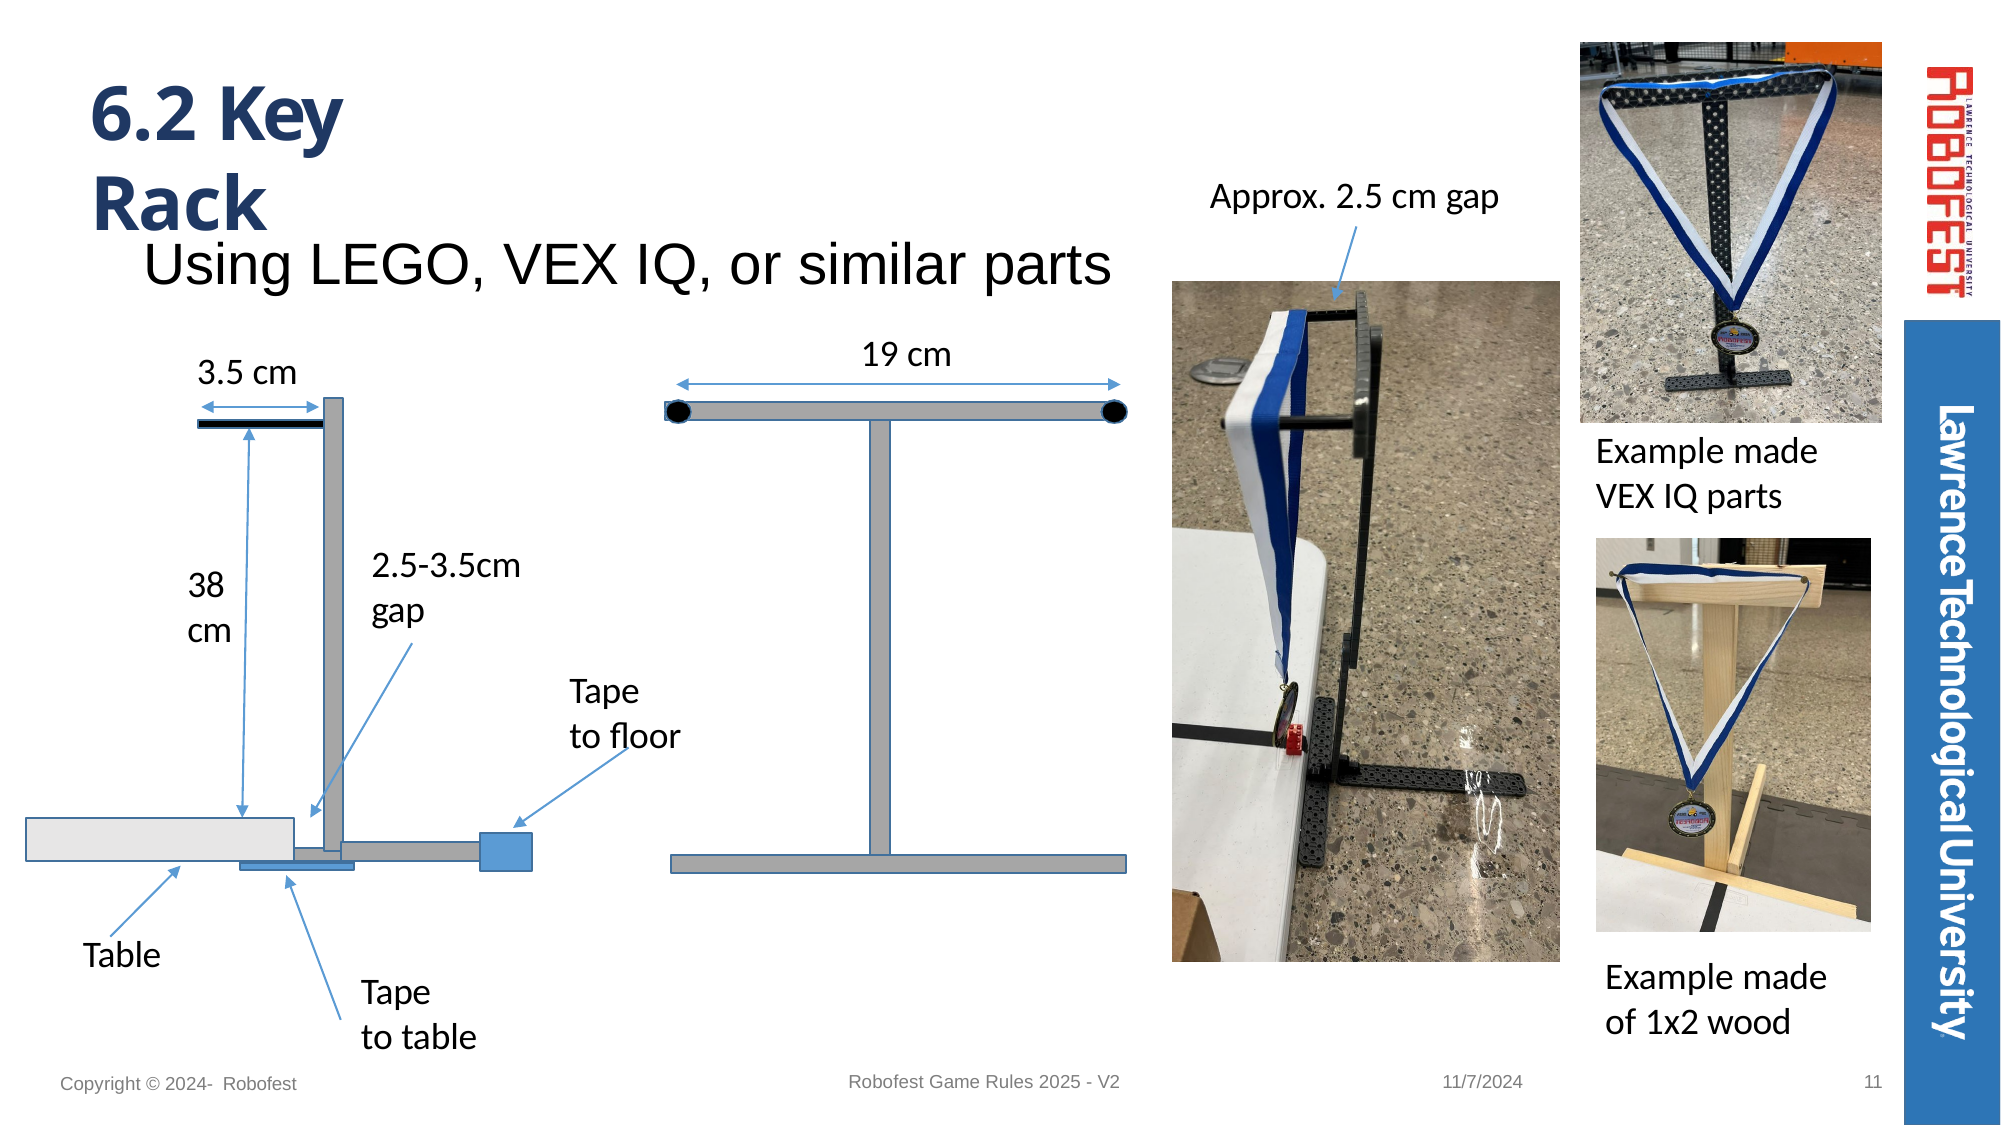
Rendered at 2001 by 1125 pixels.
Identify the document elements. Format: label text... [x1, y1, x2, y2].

text_box Using LEGO, VEX IQ, or similar parts [141, 223, 1116, 296]
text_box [675, 377, 1121, 391]
text_box Robofest Game Rules 2025 - V2 [846, 1069, 1122, 1093]
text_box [25, 396, 534, 939]
picture [1927, 67, 1973, 298]
picture [1595, 538, 1871, 932]
picture [1580, 41, 1882, 423]
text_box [1172, 225, 1560, 963]
picture [1931, 406, 1974, 1040]
text_box Example made VEX IQ parts [1593, 432, 1822, 517]
text_box Tape to floor [635, 663, 658, 756]
text_box Table [80, 947, 166, 975]
text_box 3.5 cm [194, 345, 301, 393]
text_box 19 cm [858, 326, 955, 374]
text_box Tape to table [358, 1029, 481, 1057]
text_box Example made of 1x2 wood [1603, 950, 1831, 1043]
footer 11/7/2024 [1440, 1069, 1529, 1125]
slide_number Copyright © 2024- Robofest [57, 1071, 301, 1125]
text_box Approx. 2.5 cm gap [1207, 168, 1505, 216]
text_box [663, 398, 1128, 874]
title 6.2 Key Rack [87, 63, 516, 254]
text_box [200, 400, 630, 1022]
slide_number 11 [1857, 1069, 1894, 1125]
